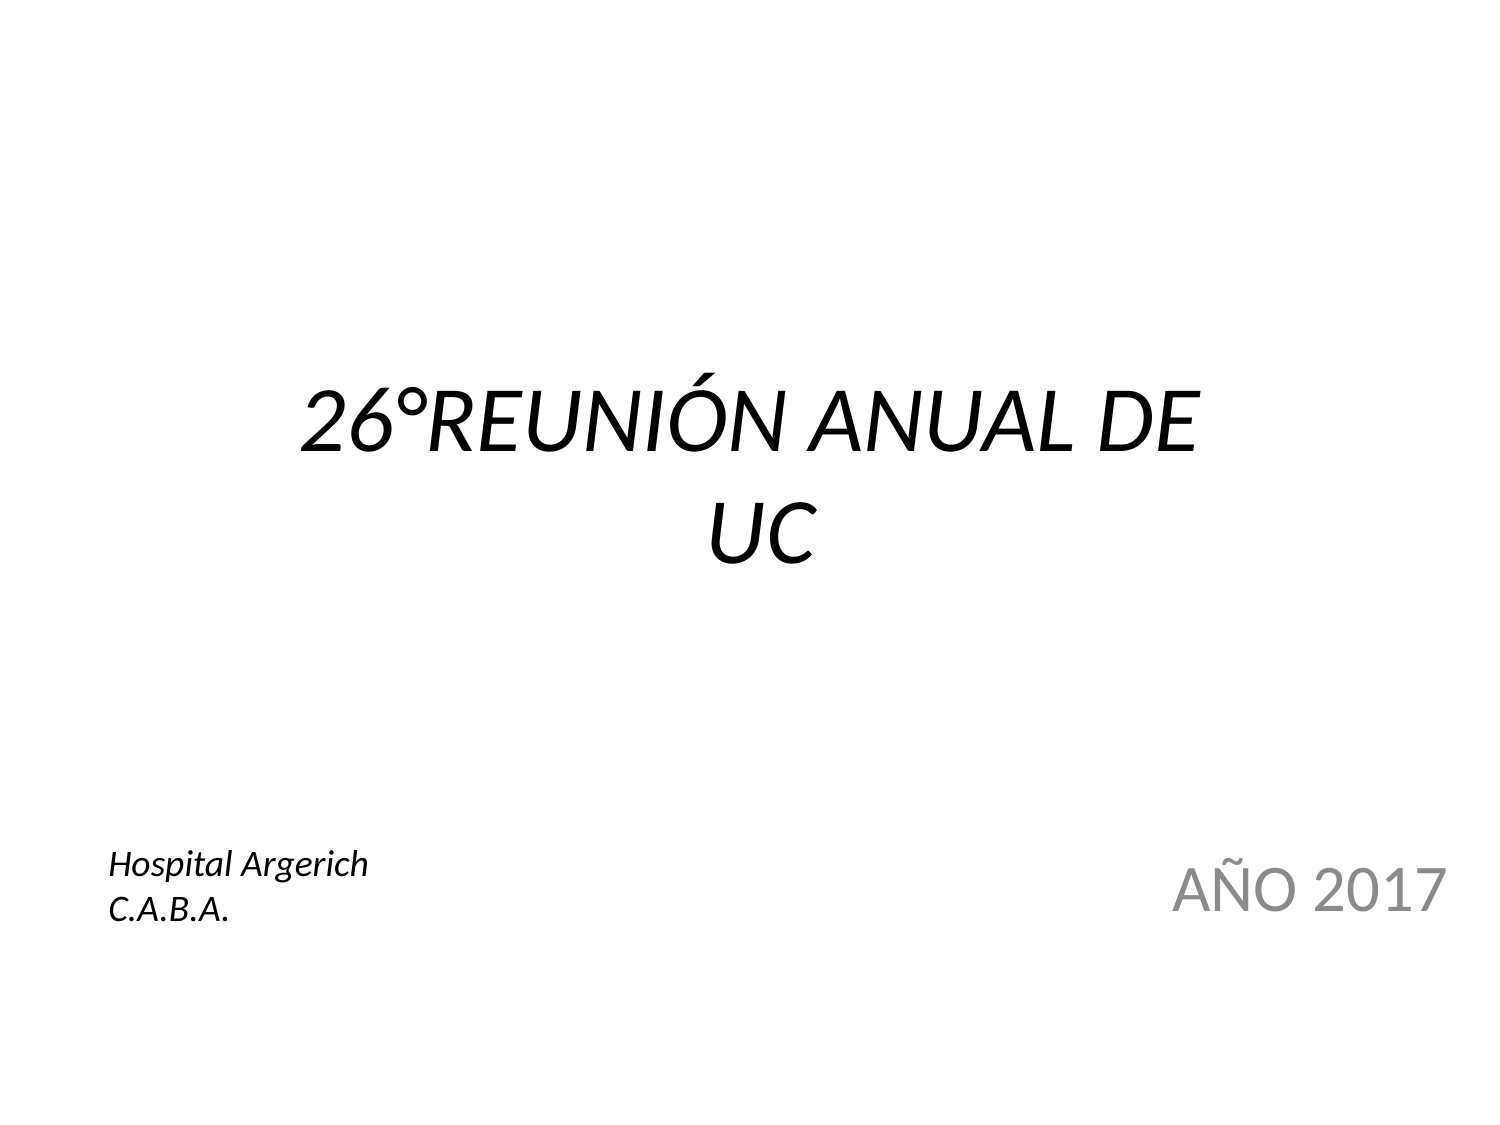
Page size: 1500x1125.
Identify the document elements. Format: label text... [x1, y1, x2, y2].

subtitle AÑO 2017 [785, 837, 1500, 1125]
text_box Hospital Argerich C.A.B.A. [93, 831, 786, 937]
title 26°REUNIÓN ANUAL DE UC [112, 349, 1388, 591]
